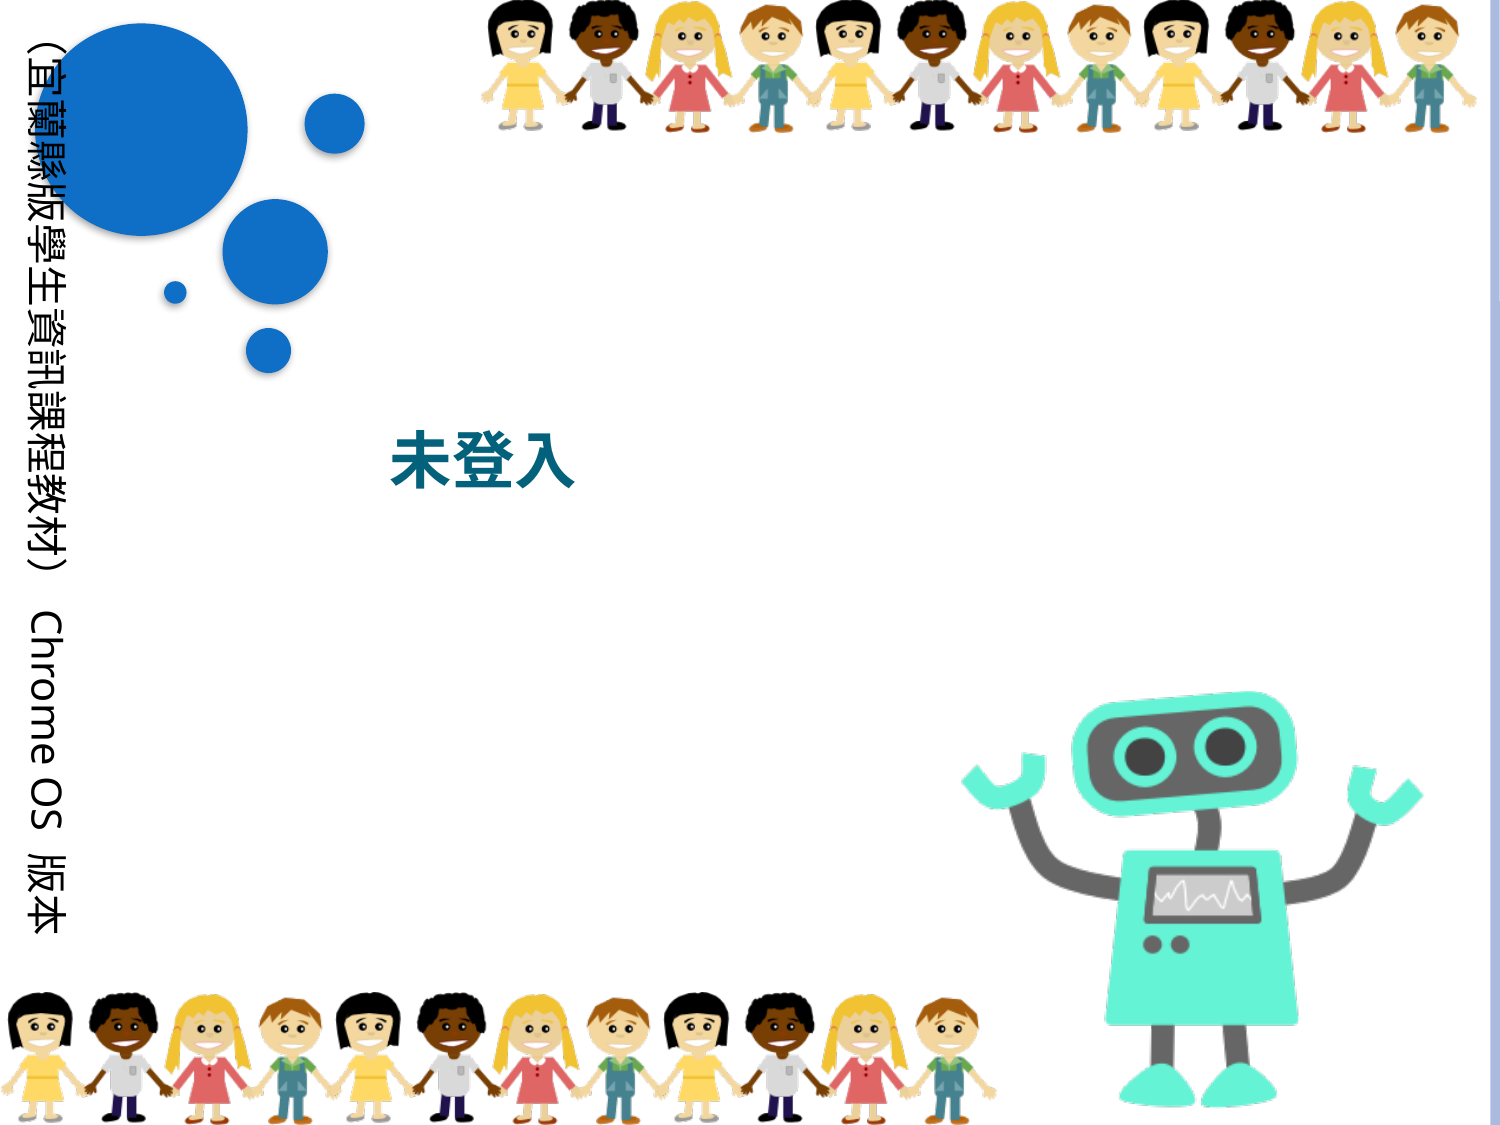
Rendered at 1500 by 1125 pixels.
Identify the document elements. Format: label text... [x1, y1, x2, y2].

title 未登入 [375, 192, 1388, 504]
picture [480, 0, 1477, 133]
picture [0, 691, 1425, 1125]
